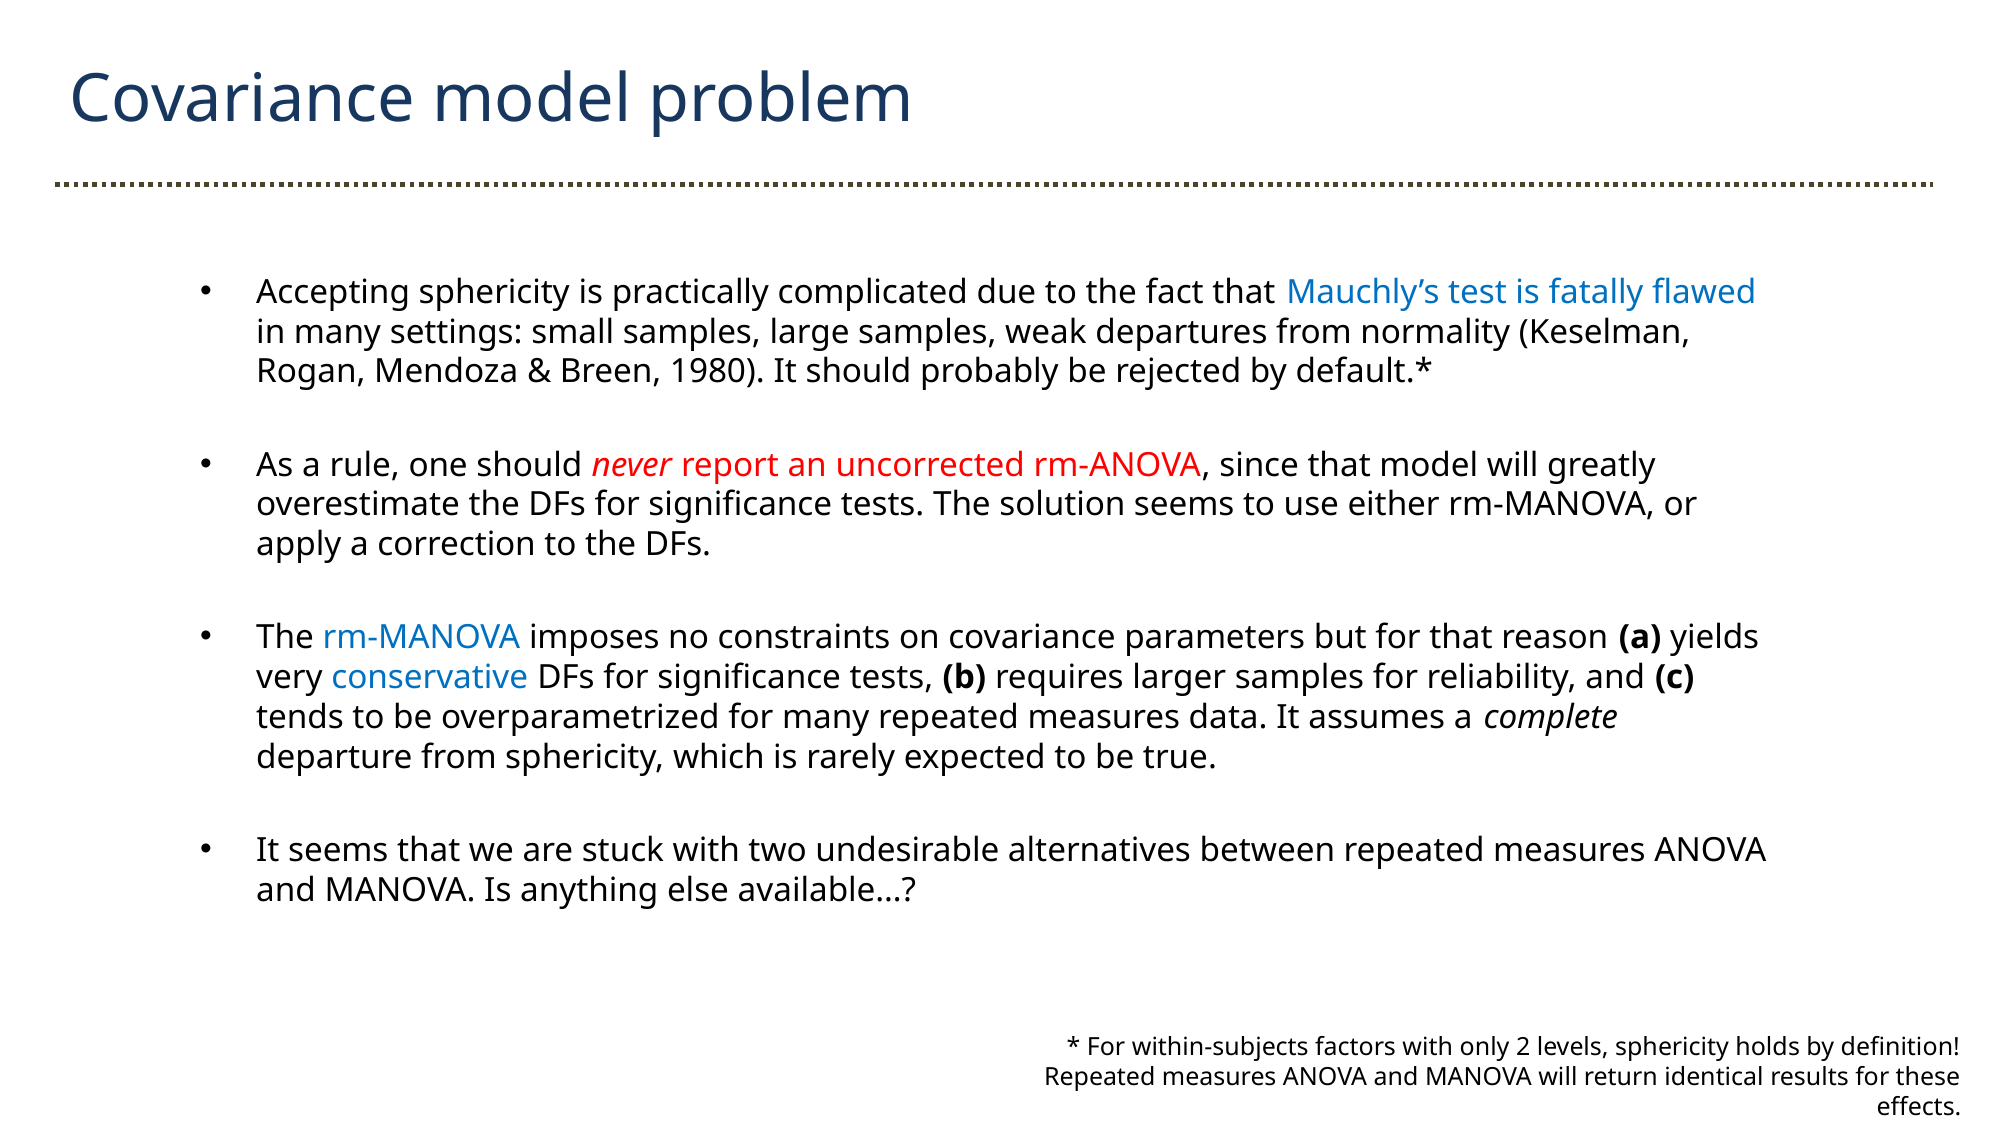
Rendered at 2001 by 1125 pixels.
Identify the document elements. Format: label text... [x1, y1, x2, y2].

text_box Covariance model problem [55, 47, 1804, 143]
text_box * For within-subjects factors with only 2 levels, sphericity holds by definition! Repeated measures ANOVA and MANOVA will return identical results for these effects. [976, 1023, 1977, 1125]
list Accepting sphericity is practically complicated due to the fact that Mauchly’s test is fatally flawed in many settings: small samples, large samples, weak departures from normality (Keselman, Rogan, Mendoza & Breen, 1980). It should probably be rejected by default.* As a rule, one should never report an uncorrected rm-ANOVA, since that model will greatly overestimate the DFs for significance tests. The solution seems to use either rm-MANOVA, or apply a correction to the DFs. The rm-MANOVA imposes no constraints on covariance parameters but for that reason (a) yields very conservative DFs for significance tests, (b) requires larger samples for reliability, and (c) tends to be overparametrized for many repeated measures data. It assumes a complete departure from sphericity, which is rarely expected to be true. It seems that we are stuck with two undesirable alternatives between repeated measures ANOVA and MANOVA. Is anything else available…? [184, 262, 1792, 1094]
